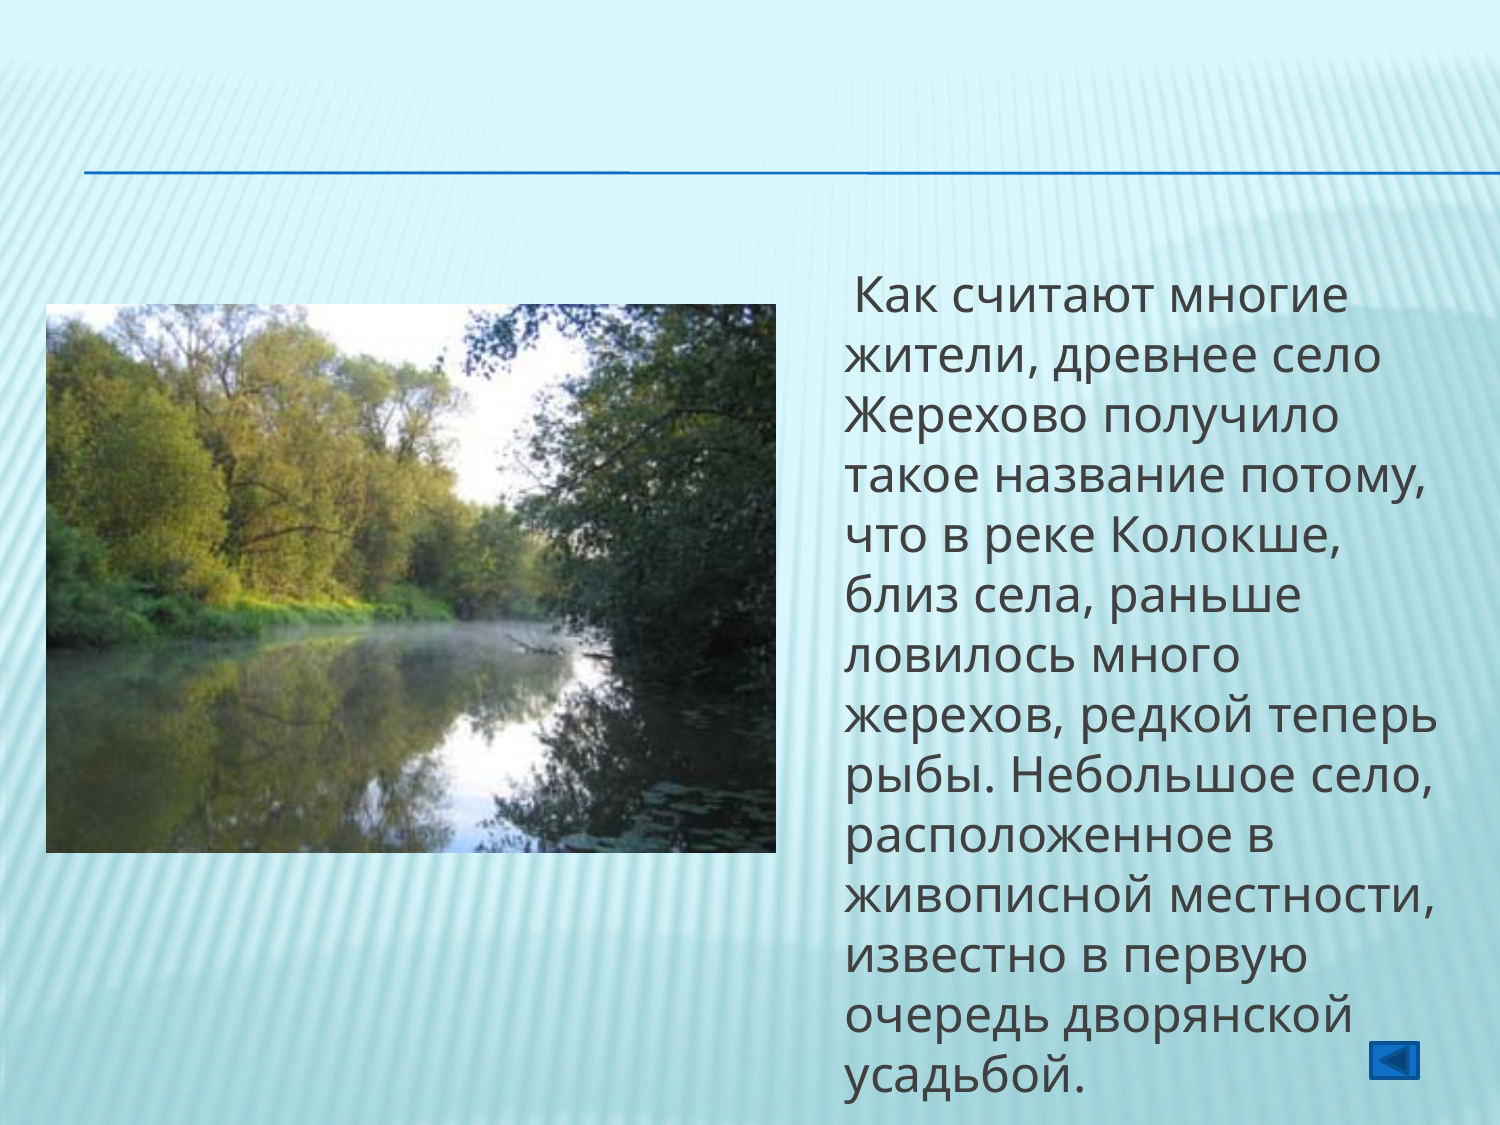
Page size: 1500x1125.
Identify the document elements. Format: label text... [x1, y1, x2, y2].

picture [46, 304, 777, 853]
text_box [1369, 1041, 1420, 1080]
list Как считают многие жители, древнее село Жерехово получило такое название потому, что в реке Колокше, близ села, раньше ловилось много жерехов, редкой теперь рыбы. Небольшое село, расположенное в живописной местности, известно в первую очередь дворянской усадьбой. [773, 254, 1475, 998]
